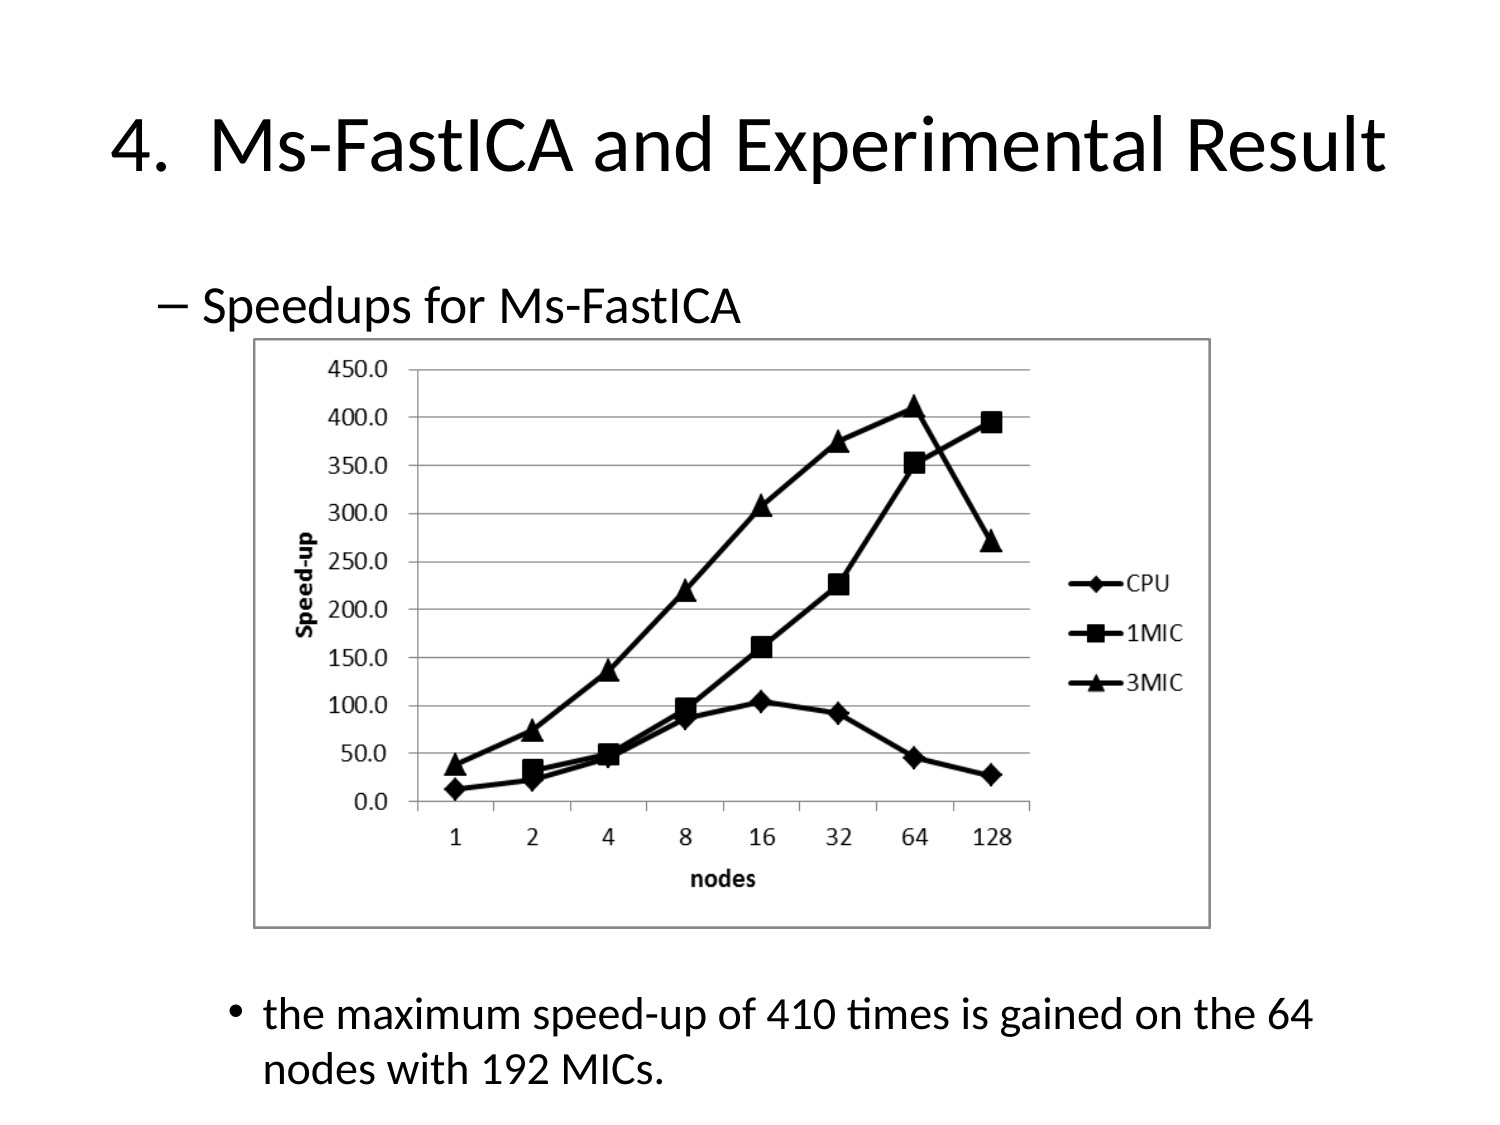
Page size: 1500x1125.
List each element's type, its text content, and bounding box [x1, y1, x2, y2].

title 4. Ms-FastICA and Experimental Result [75, 45, 1425, 233]
picture [253, 337, 1211, 929]
list Speedups for Ms-FastICA the maximum speed-up of 410 times is gained on the 64 nodes with 192 MICs. [75, 262, 1425, 1106]
